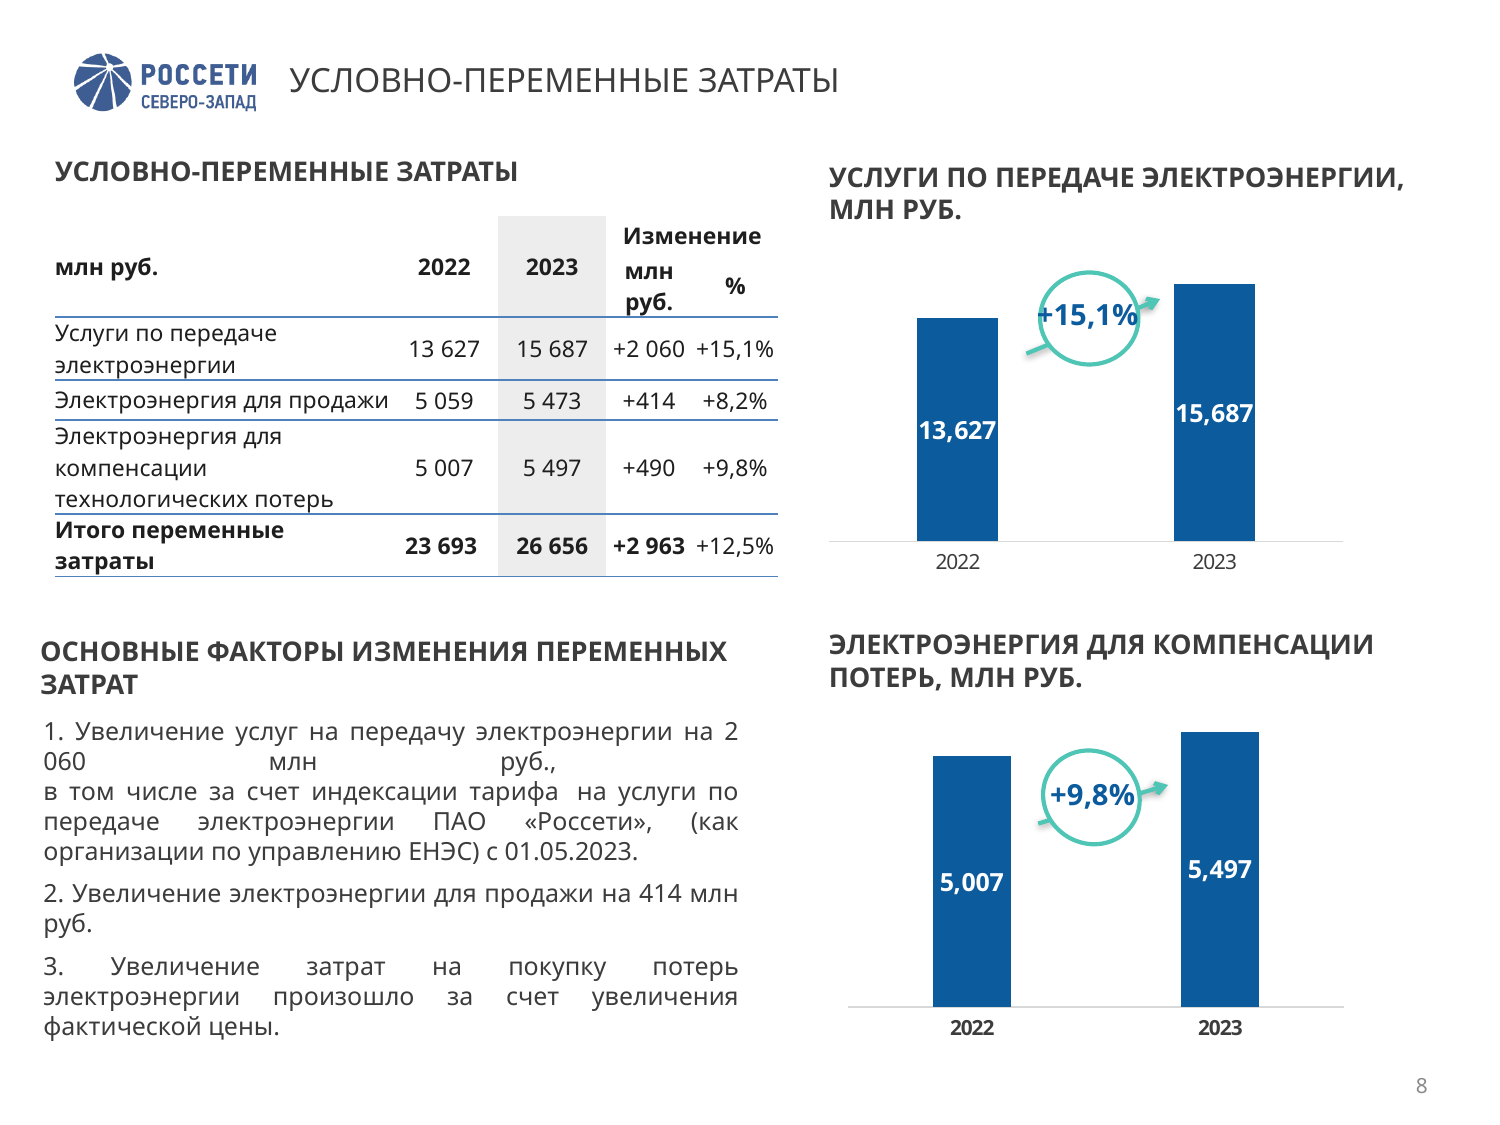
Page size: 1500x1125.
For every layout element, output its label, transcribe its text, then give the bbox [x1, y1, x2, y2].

table_cell Услуги по передаче электроэнергии [55, 318, 390, 379]
text_box УСЛОВНО-ПЕРЕМЕННЫЕ ЗАТРАТЫ [54, 154, 696, 243]
table_cell Итого переменные затраты [55, 515, 390, 576]
table_cell млн руб. [606, 255, 692, 316]
chart [828, 662, 1378, 1057]
table_cell +8,2% [692, 381, 778, 419]
table_cell +414 [606, 381, 692, 419]
table_cell 23 693 [390, 515, 498, 576]
list УСЛУГИ ПО ПЕРЕДАЧЕ ЭЛЕКТРОЭНЕРГИИ, МЛН РУБ. [828, 160, 1471, 249]
picture [74, 34, 256, 131]
title УСЛОВНО-ПЕРЕМЕННЫЕ ЗАТРАТЫ [289, 63, 1430, 135]
chart [809, 211, 1397, 618]
table_cell +12,5% [692, 515, 778, 576]
table_cell 5 497 [498, 421, 606, 513]
table_cell 15 687 [498, 318, 606, 379]
table_header 2023 [498, 243, 606, 316]
table_cell 5 007 [390, 421, 498, 513]
table_cell +15,1% [692, 318, 778, 379]
table_cell Электроэнергия для продажи [55, 381, 390, 419]
table_cell 26 656 [498, 515, 606, 576]
table_header Изменение [606, 216, 778, 255]
table_cell +490 [606, 421, 692, 513]
table_cell % [692, 255, 778, 316]
table_cell +2 963 [606, 515, 692, 576]
text_box ЭЛЕКТРОЭНЕРГИЯ ДЛЯ КОМПЕНСАЦИИ ПОТЕРЬ, МЛН РУБ. [828, 627, 1435, 716]
table_cell +9,8% [692, 421, 778, 513]
table_cell 5 473 [498, 381, 606, 419]
text_box 1. Увеличение услуг на передачу электроэнергии на 2 060 млн руб., в том числе за счет индексации тарифа на услуги по передаче электроэнергии ПАО «Россети», (как организации по управлению ЕНЭС) с 01.05.2023. 2. Увеличение электроэнергии для продажи на 414 млн руб. 3. Увеличение затрат на покупку потерь электроэнергии произошло за счет увеличения фактической цены. [43, 715, 740, 1011]
table_cell 13 627 [390, 318, 498, 379]
text_box ОСНОВНЫЕ ФАКТОРЫ ИЗМЕНЕНИЯ ПЕРЕМЕННЫХ ЗАТРАТ [40, 634, 728, 723]
table_cell Электроэнергия для компенсации технологических потерь [55, 421, 390, 513]
table_header млн руб. [55, 243, 390, 316]
table_cell +2 060 [606, 318, 692, 379]
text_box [1037, 758, 1169, 851]
table_cell 5 059 [390, 381, 498, 419]
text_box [1026, 272, 1161, 365]
table_header 2022 [390, 243, 498, 316]
